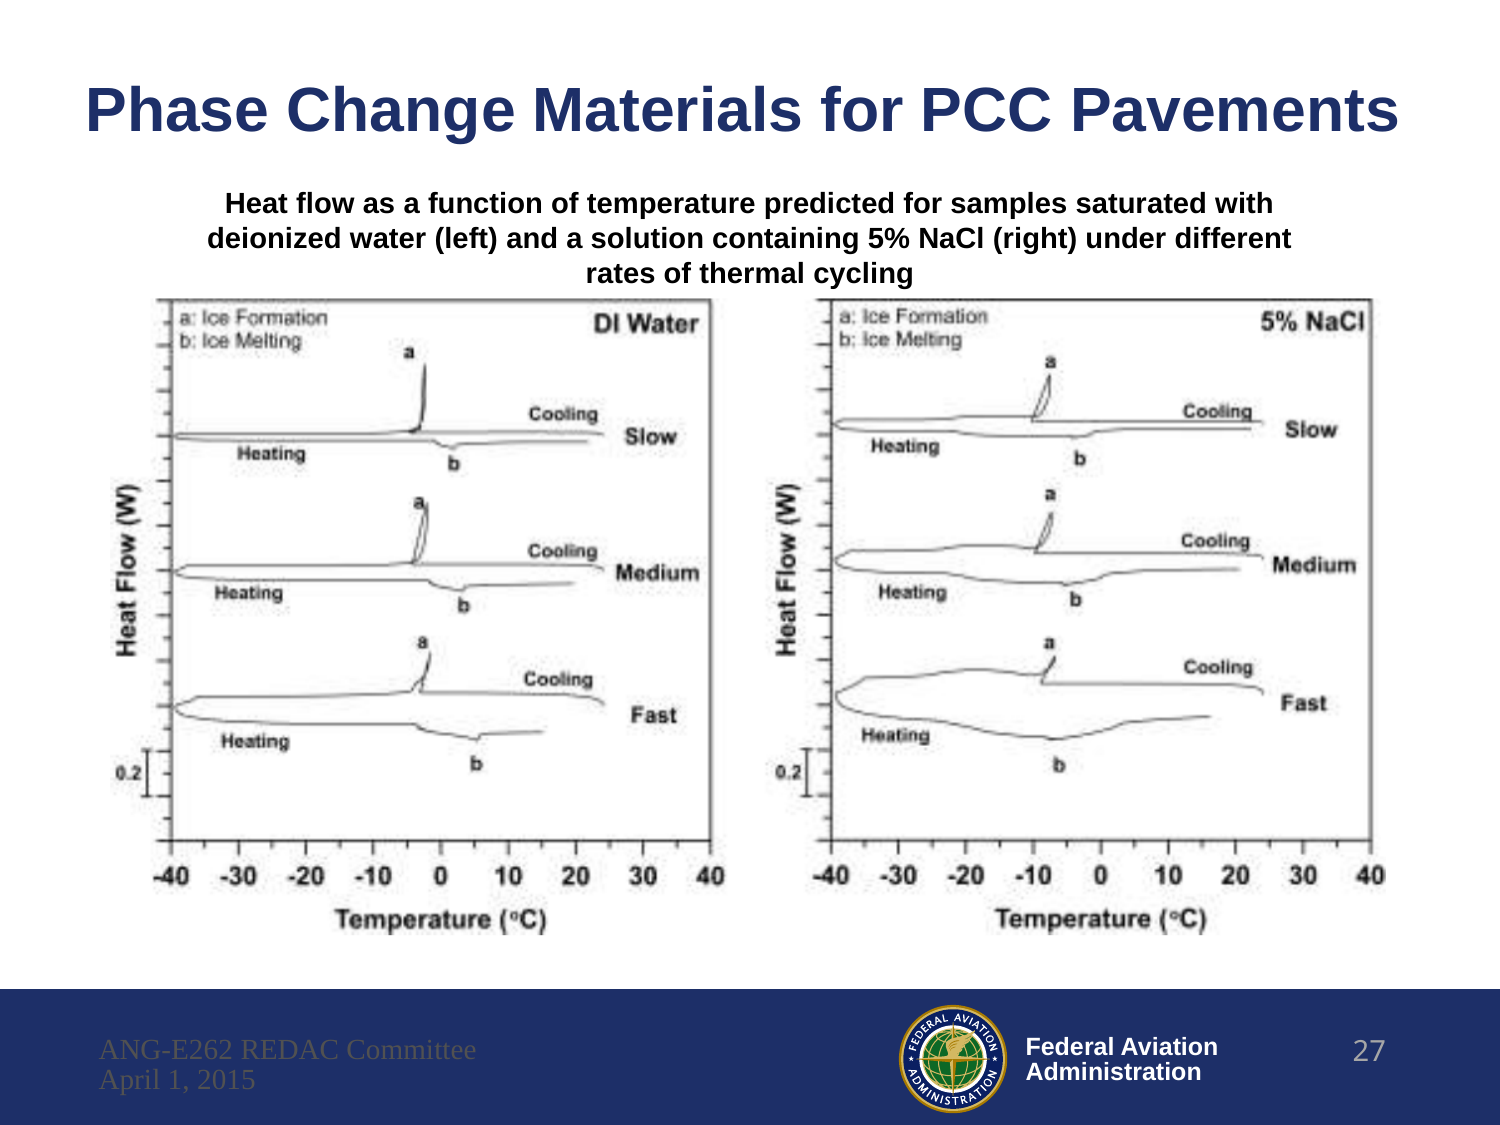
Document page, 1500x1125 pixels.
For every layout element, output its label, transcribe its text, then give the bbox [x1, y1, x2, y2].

slide_number 27 [1256, 1025, 1402, 1100]
text_box Heat flow as a function of temperature predicted for samples saturated with deionized water (left) and a solution containing 5% NaCl (right) under different rates of thermal cycling [161, 176, 1339, 270]
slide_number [83, 1053, 369, 1097]
title Phase Change Materials for PCC Pavements [70, 56, 1461, 157]
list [89, 271, 1411, 944]
footer ANG-E262 REDAC Committee [83, 1023, 559, 1074]
